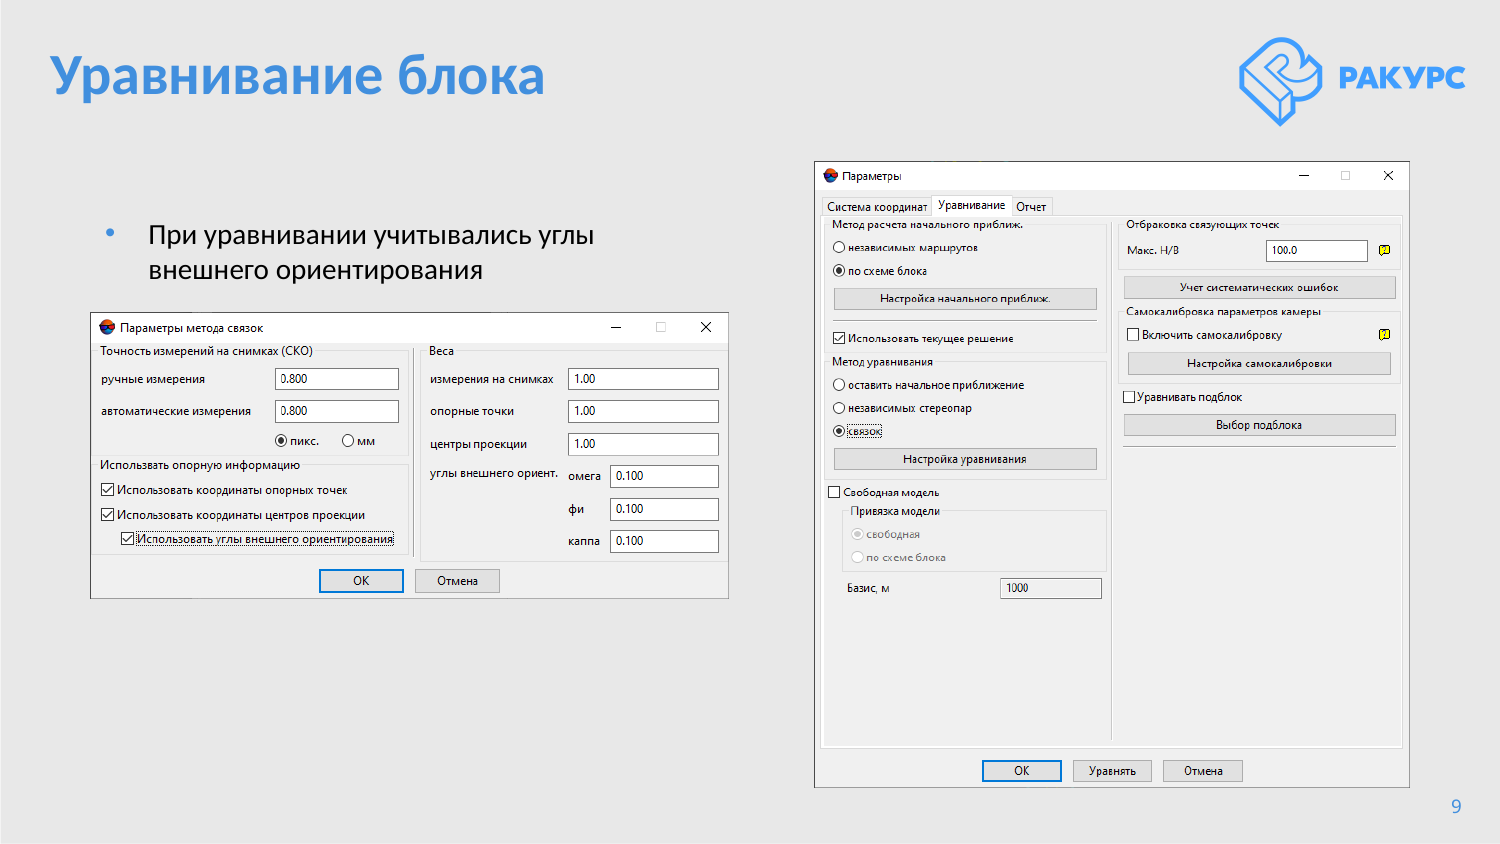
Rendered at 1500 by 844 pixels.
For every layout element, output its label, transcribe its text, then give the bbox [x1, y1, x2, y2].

picture [0, 0, 1500, 844]
slide_number 9 [1417, 787, 1477, 832]
text_box При уравнивании учитывались углы внешнего ориентирования [89, 207, 661, 293]
title Уравнивание блока [35, 37, 1418, 106]
